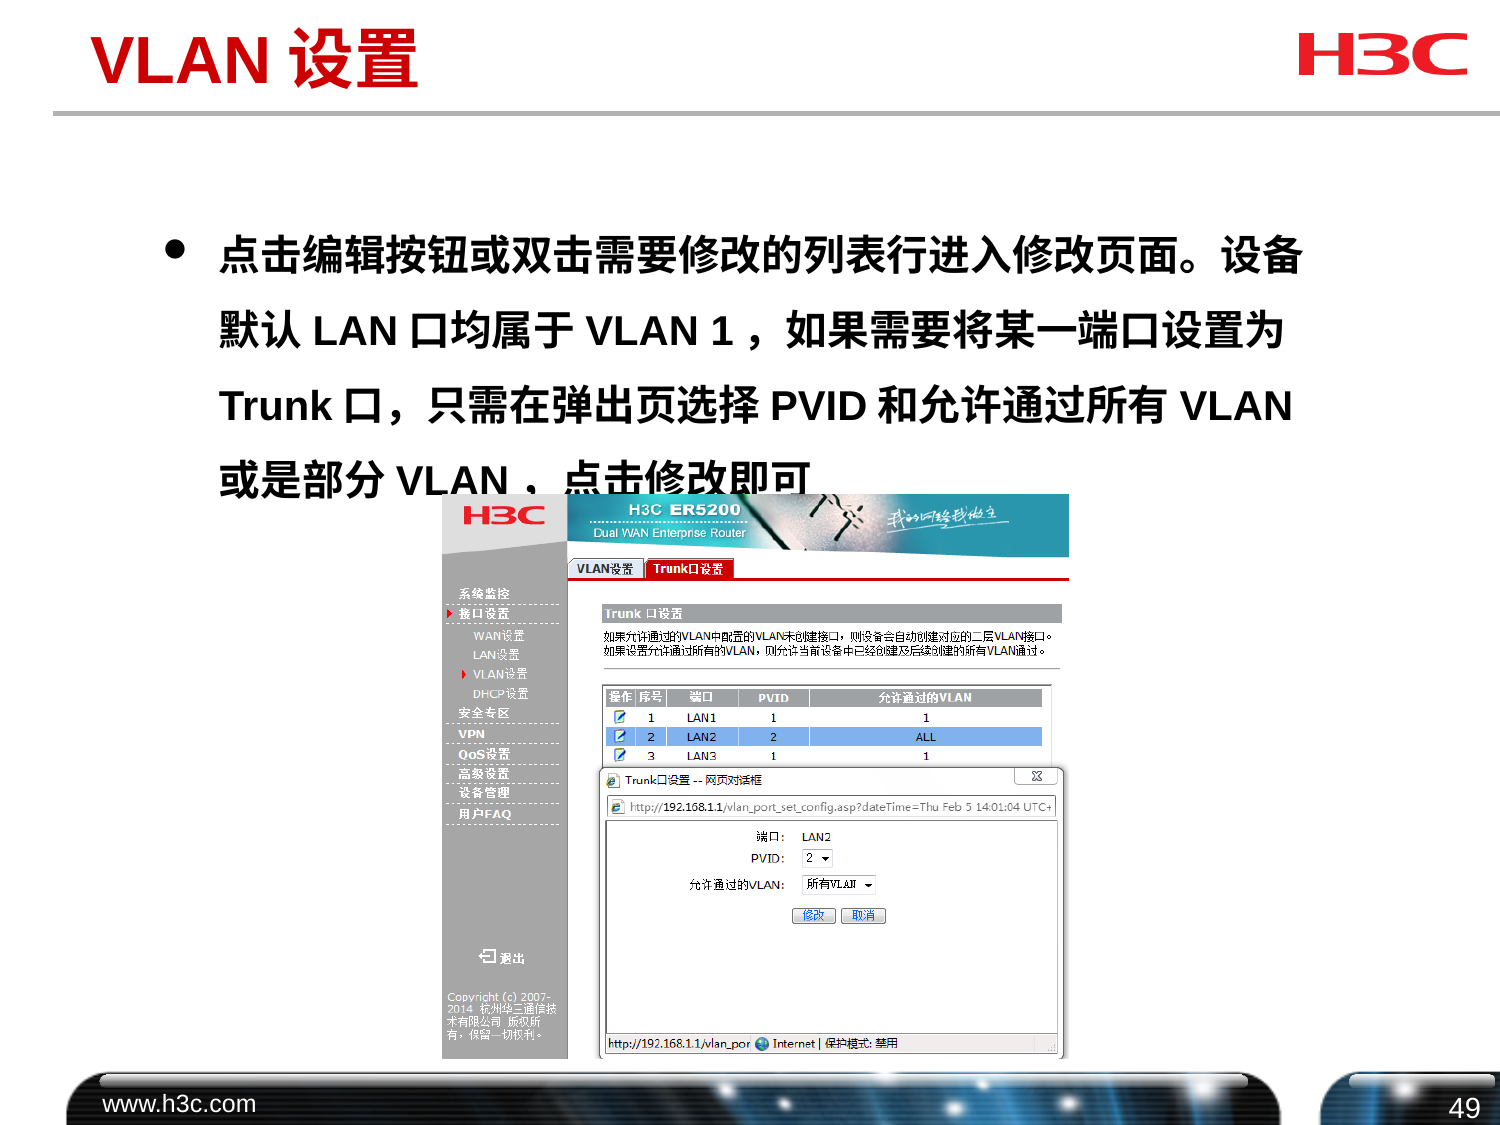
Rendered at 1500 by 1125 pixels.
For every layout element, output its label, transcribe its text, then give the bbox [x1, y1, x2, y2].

title VLAN设置 [75, 7, 1263, 108]
list 点击编辑按钮或双击需要修改的列表行进入修改页面。设备默认LAN口均属于VLAN 1，如果需要将某一端口设置为Trunk口，只需在弹出页选择PVID和允许通过所有VLAN或是部分VLAN，点击修改即可 [147, 196, 1353, 389]
picture [50, 494, 1500, 1125]
picture [1299, 33, 1467, 75]
